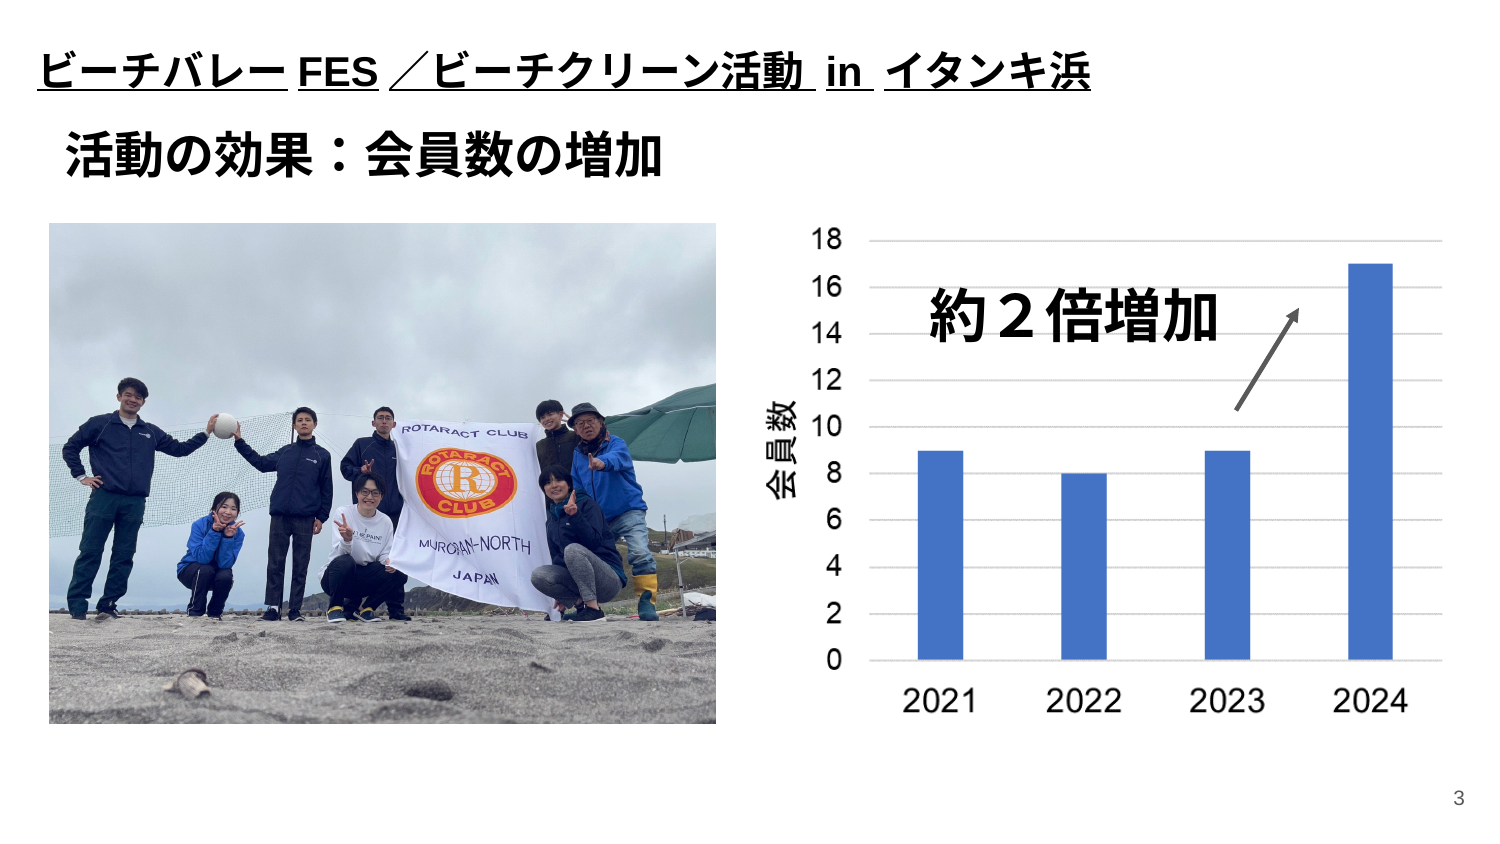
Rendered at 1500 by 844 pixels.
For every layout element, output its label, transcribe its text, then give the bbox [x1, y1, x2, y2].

text_box ビーチバレーFES／ビーチクリーン活動 in イタンキ浜 [22, 29, 1111, 109]
picture [731, 213, 1466, 734]
picture [49, 223, 717, 724]
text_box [1235, 307, 1300, 411]
slide_number ‹#› [1389, 764, 1480, 830]
text_box 活動の効果：会員数の増加 [49, 108, 793, 188]
